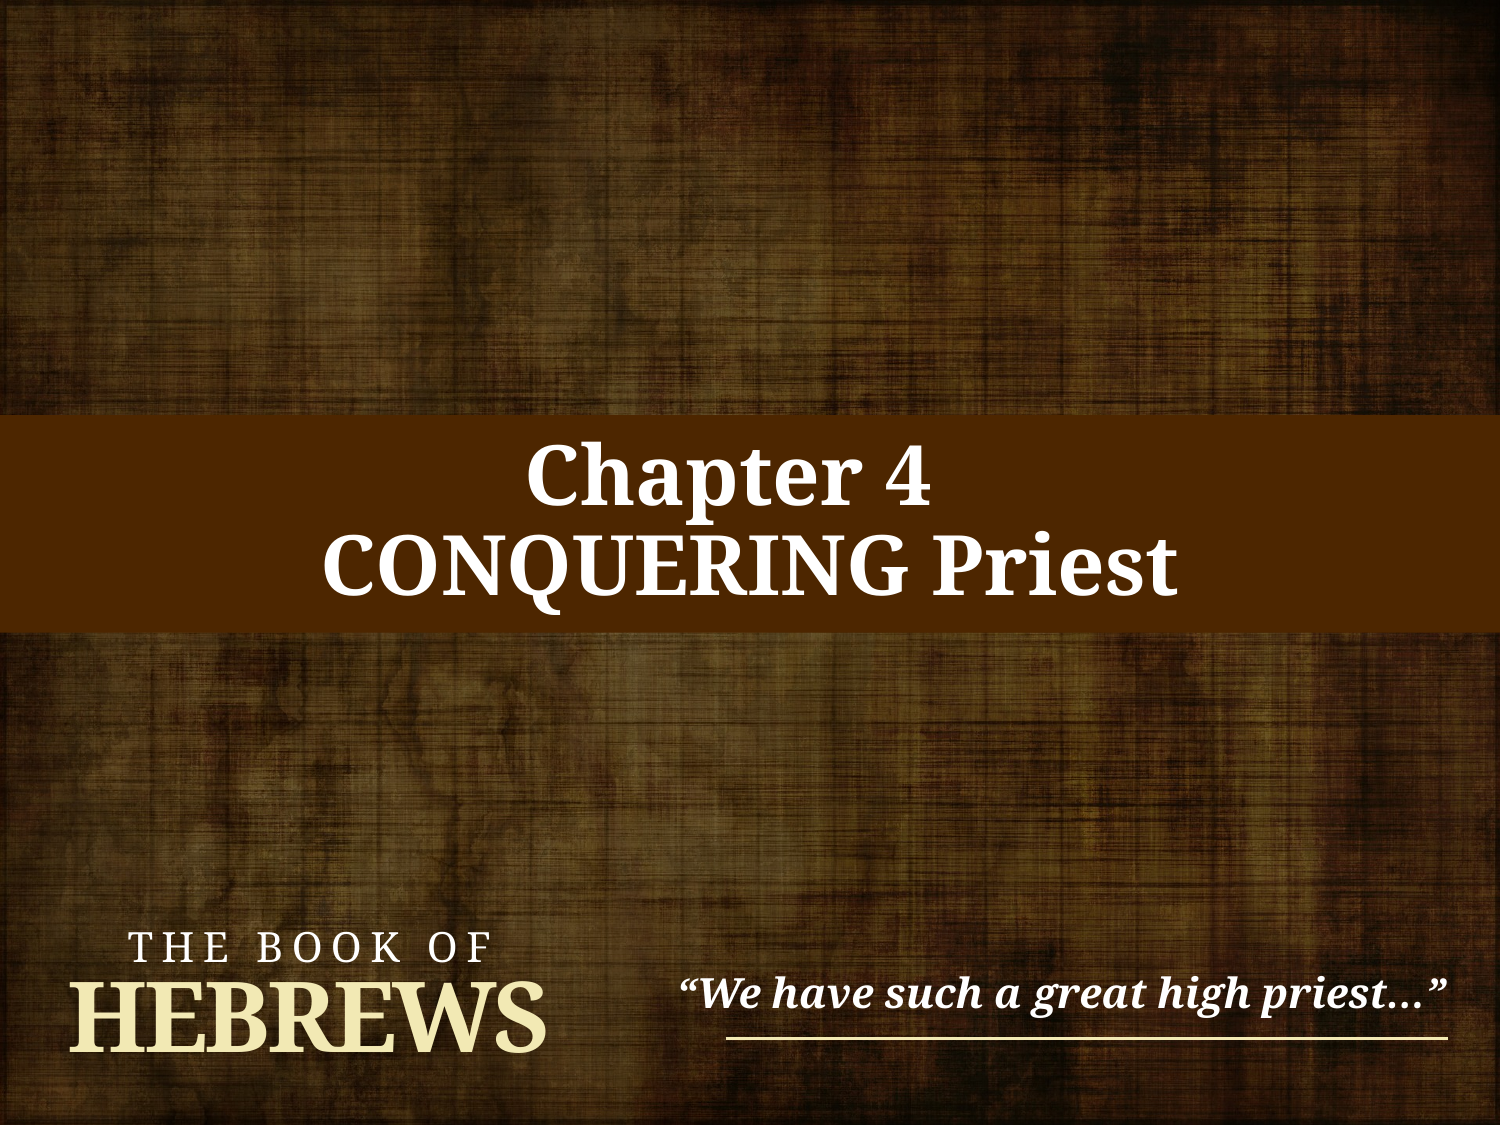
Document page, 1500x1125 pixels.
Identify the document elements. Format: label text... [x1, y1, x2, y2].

text_box THE BOOK OF [44, 892, 575, 979]
title Chapter 4 CONQUERING Priest [0, 415, 1500, 633]
picture [0, 633, 1500, 1125]
text_box HEBREWS [28, 960, 591, 1083]
text_box “We have such a great high priest…” [618, 959, 1461, 1025]
picture [0, 0, 1500, 415]
